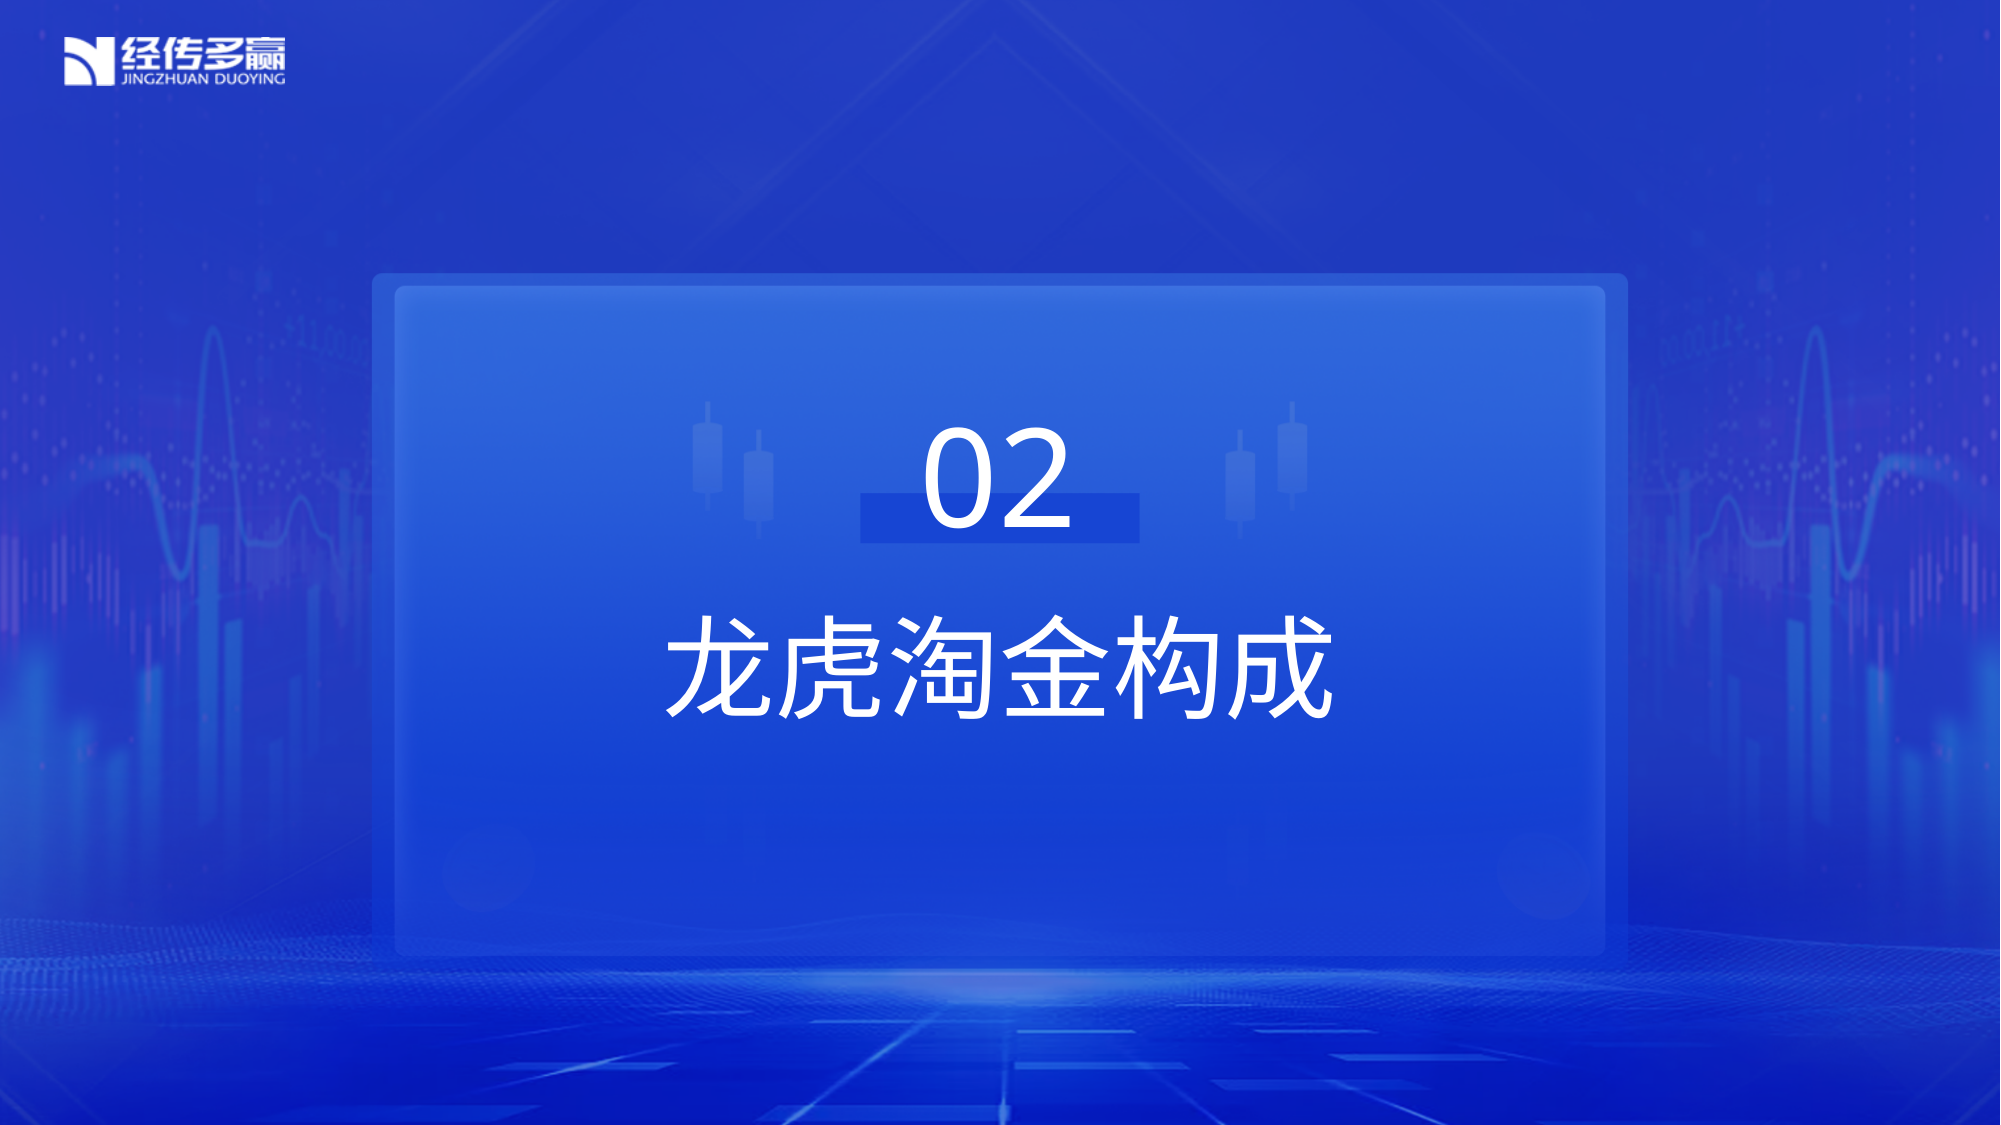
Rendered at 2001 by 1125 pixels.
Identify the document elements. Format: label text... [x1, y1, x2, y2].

text_box 02 [874, 382, 1122, 563]
text_box 龙虎淘金构成 [500, 590, 1500, 741]
picture [0, 0, 2000, 1125]
